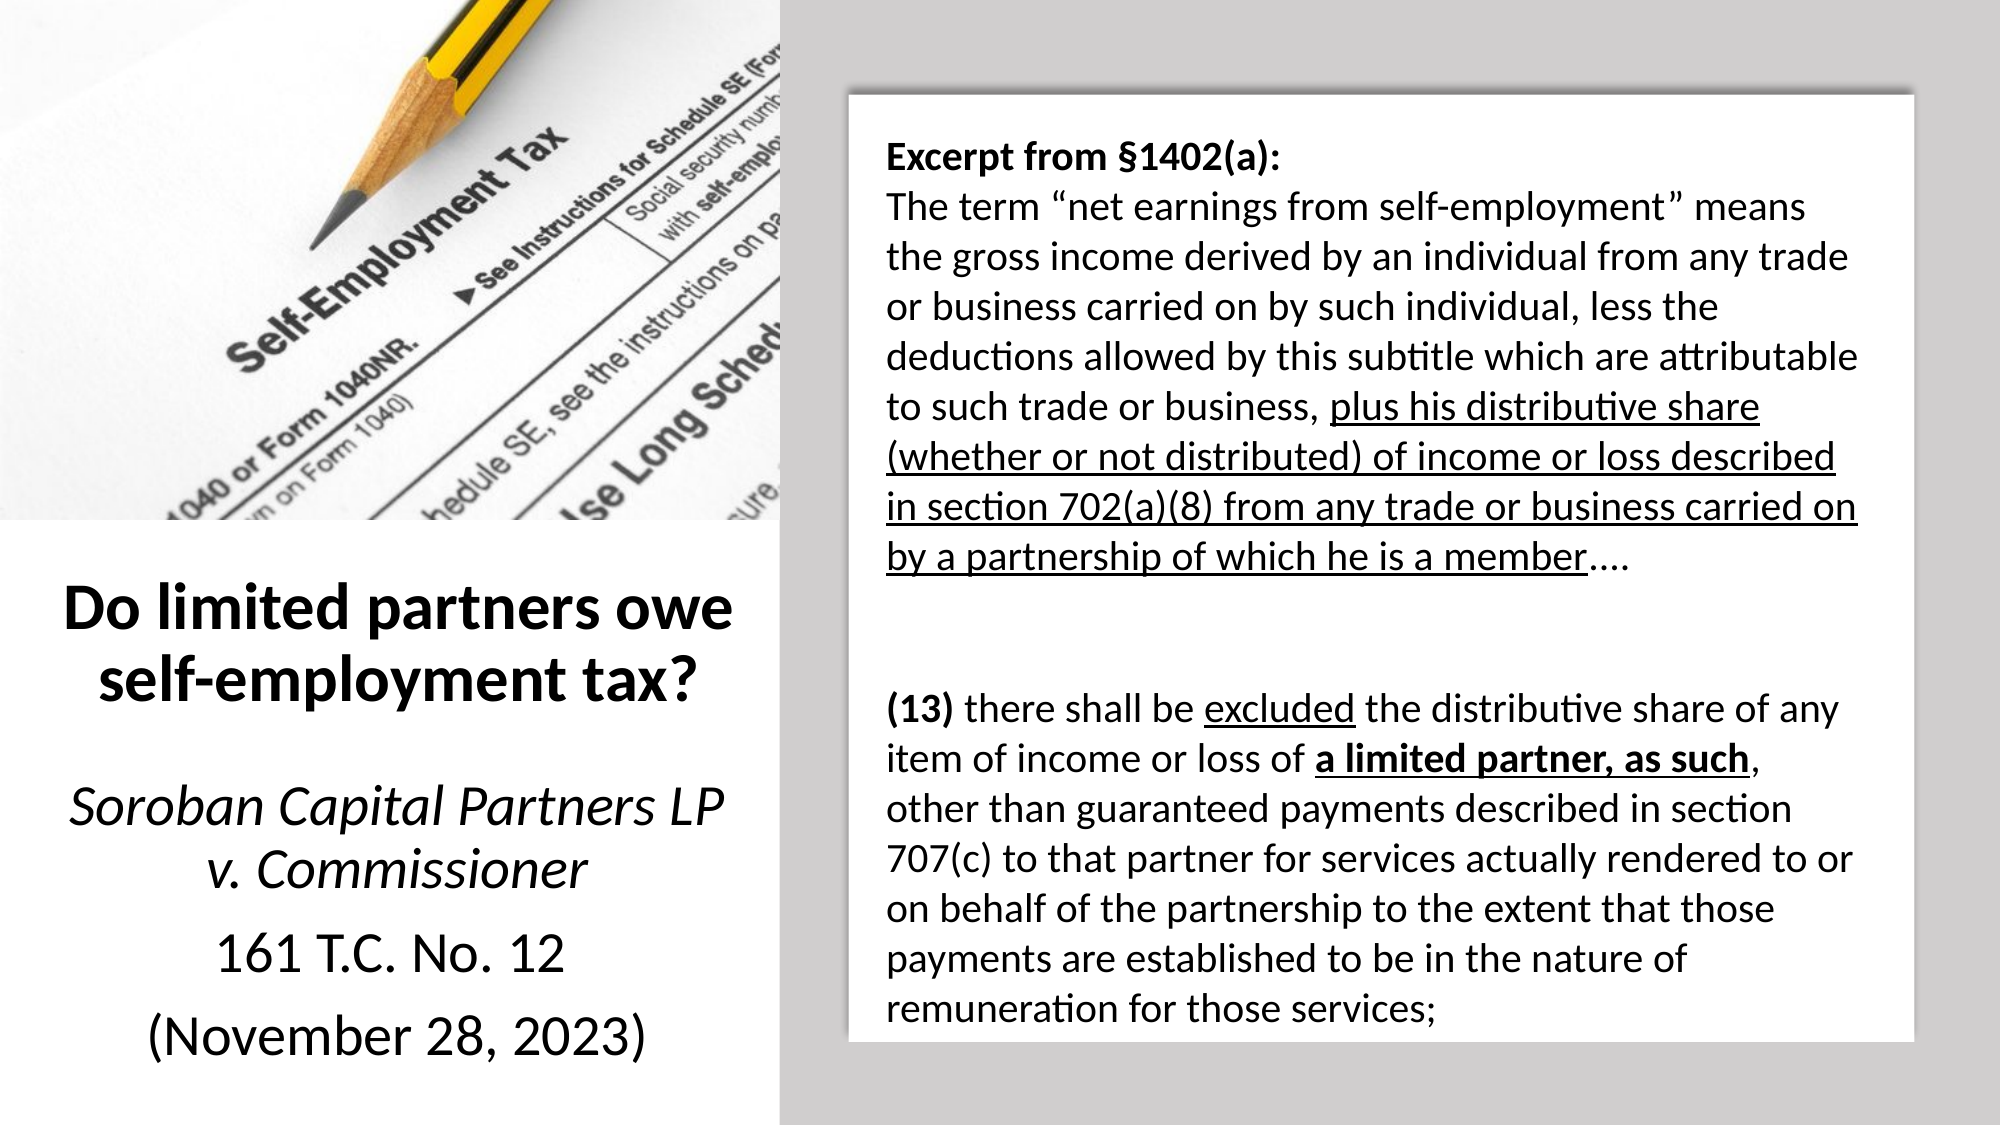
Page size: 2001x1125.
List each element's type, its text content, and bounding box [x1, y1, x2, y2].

text_box [848, 94, 1915, 1043]
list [0, 0, 780, 520]
list Soroban Capital Partners LP v. Commissioner 161 T.C. No. 12 (November 28, 2023) [33, 767, 761, 1109]
text_box Excerpt from §1402(a): The term “net earnings from self-employment” means the gross income derived by an individual from any trade or business carried on by such individual, less the deductions allowed by this subtitle which are attributable to such trade or business, plus his distributive share (whether or not distributed) of income or loss described in section 702(a)(8) from any trade or business carried on by a partnership of which he is a member.... [871, 121, 1875, 587]
text_box [779, 0, 2000, 1125]
text_box (13) there shall be excluded the distributive share of any item of income or loss of a limited partner, as such, other than guaranteed payments described in section 707(c) to that partner for services actually rendered to or on behalf of the partnership to the extent that those payments are established to be in the nature of remuneration for those services; [871, 673, 1875, 1039]
title Do limited partners owe self-employment tax? [18, 552, 780, 735]
